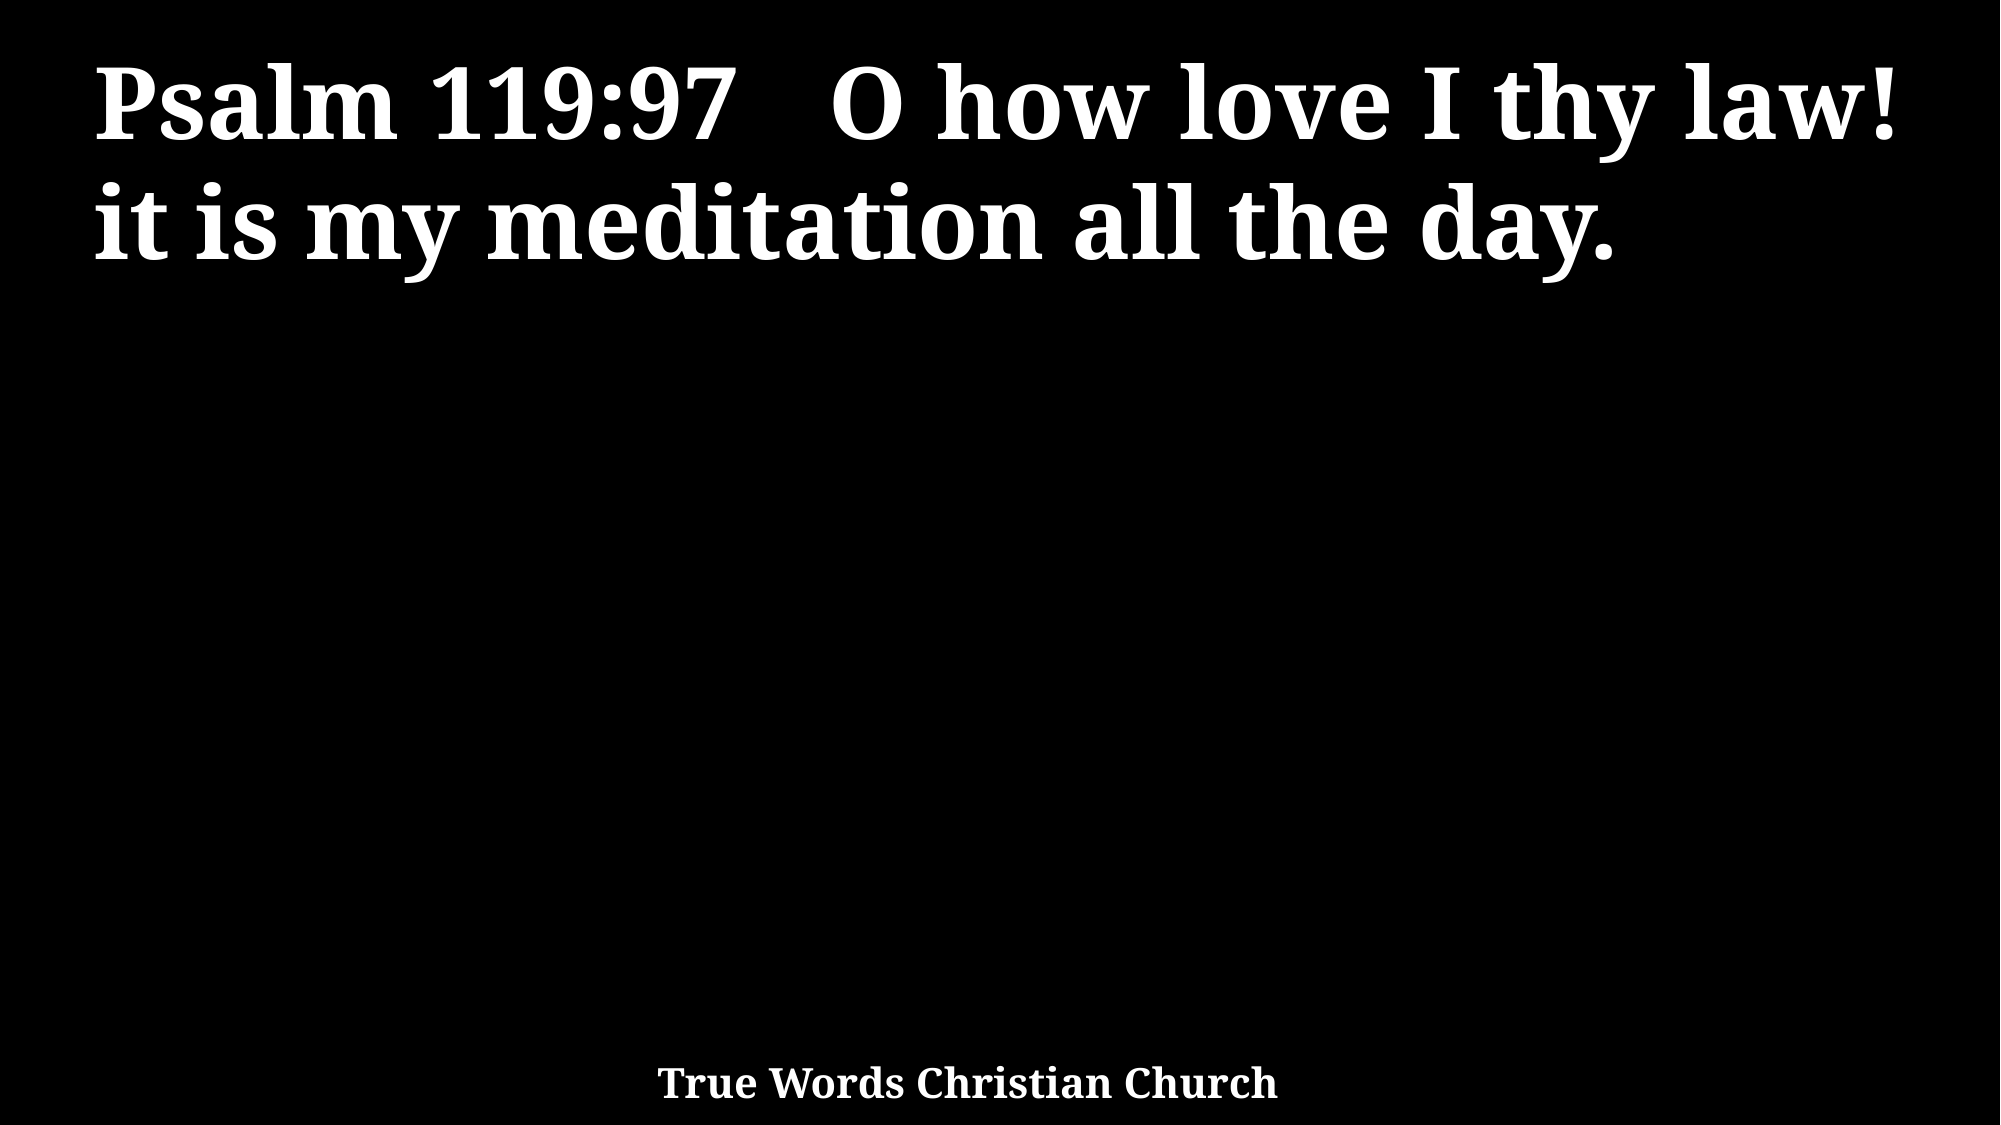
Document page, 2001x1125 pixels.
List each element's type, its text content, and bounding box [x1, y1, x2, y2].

text_box Psalm 119:97 O how love I thy law! it is my meditation all the day. [79, 32, 1921, 287]
text_box True Words Christian Church [642, 1049, 1294, 1114]
